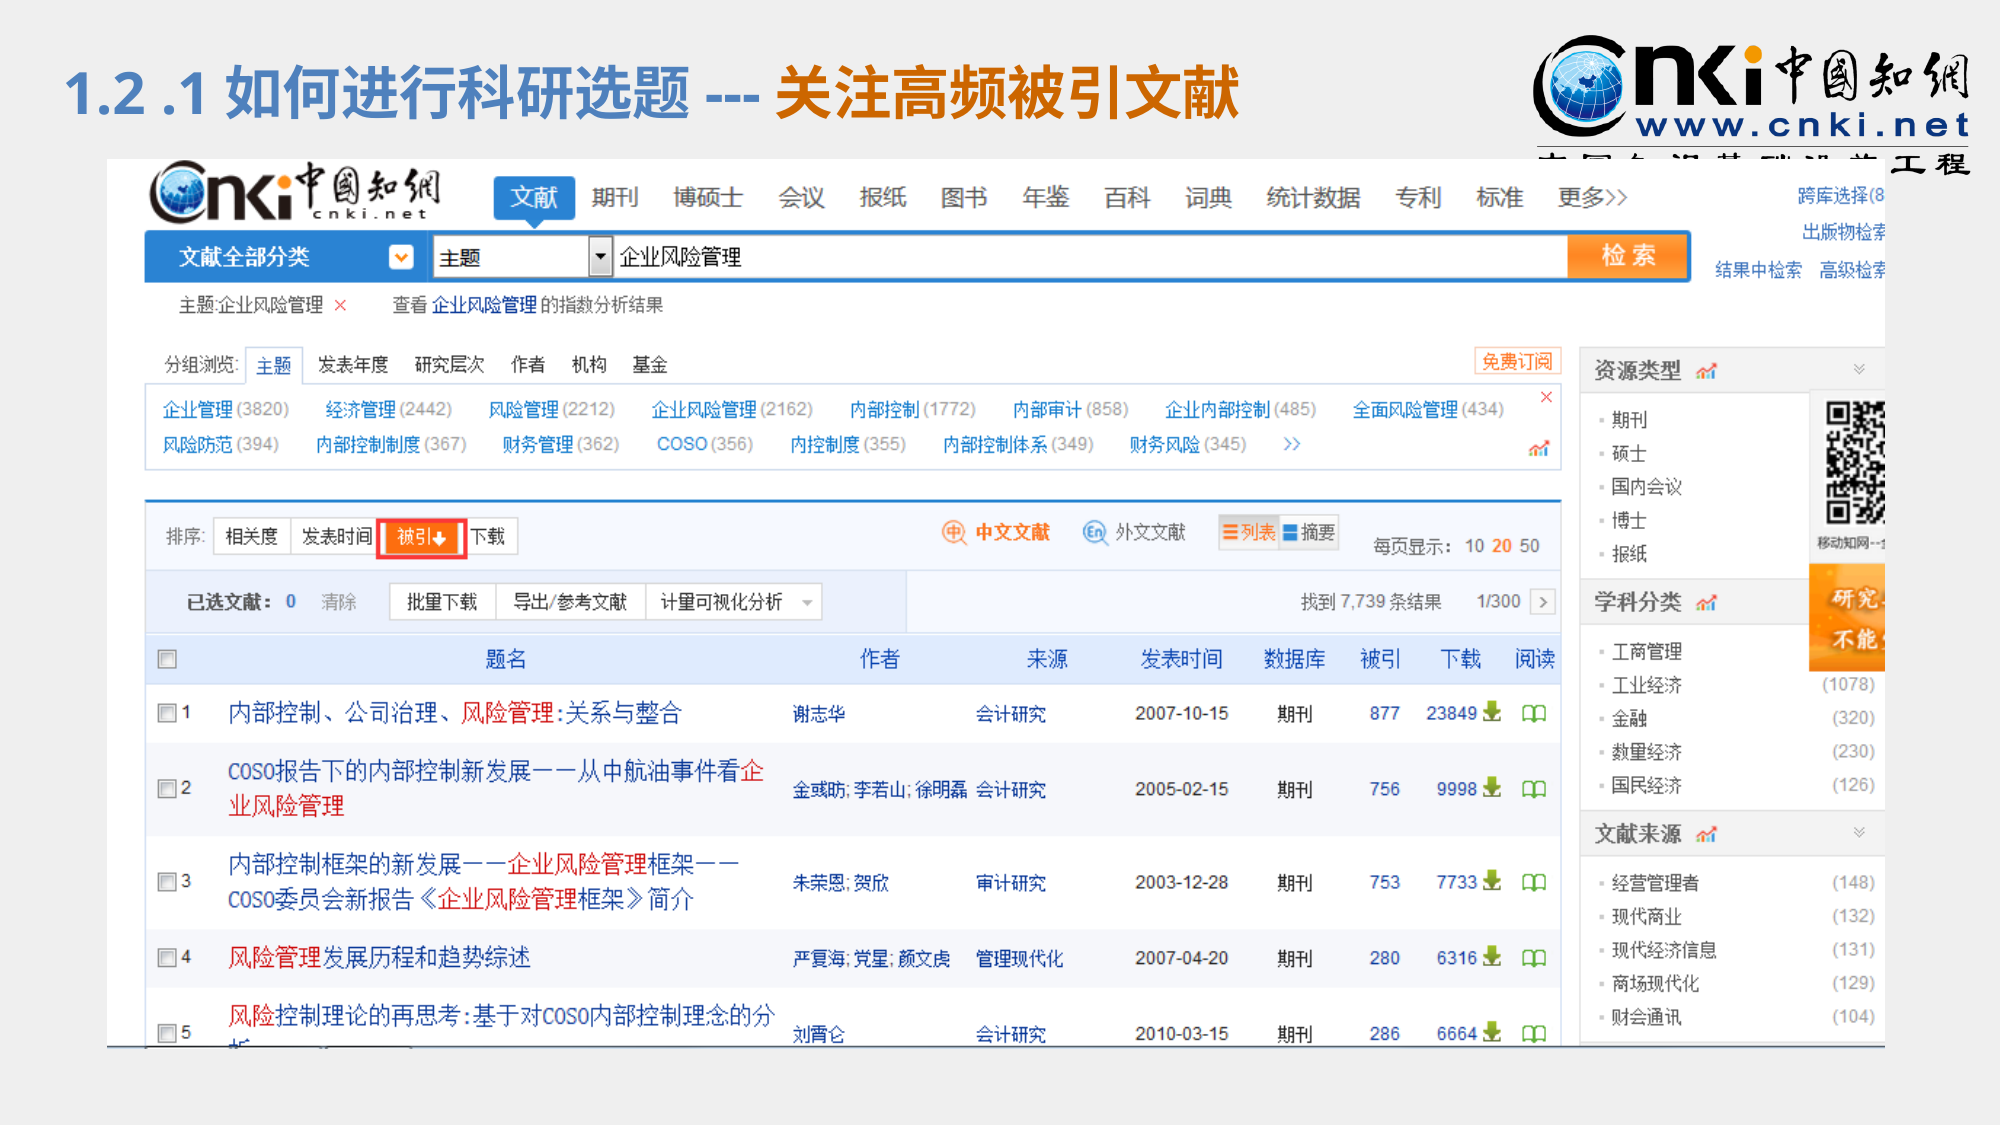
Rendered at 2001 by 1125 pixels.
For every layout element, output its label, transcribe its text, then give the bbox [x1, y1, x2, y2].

picture [107, 7, 2001, 1049]
text_box 1.2 .1如何进行科研选题---关注高频被引文献 [42, 23, 1848, 160]
